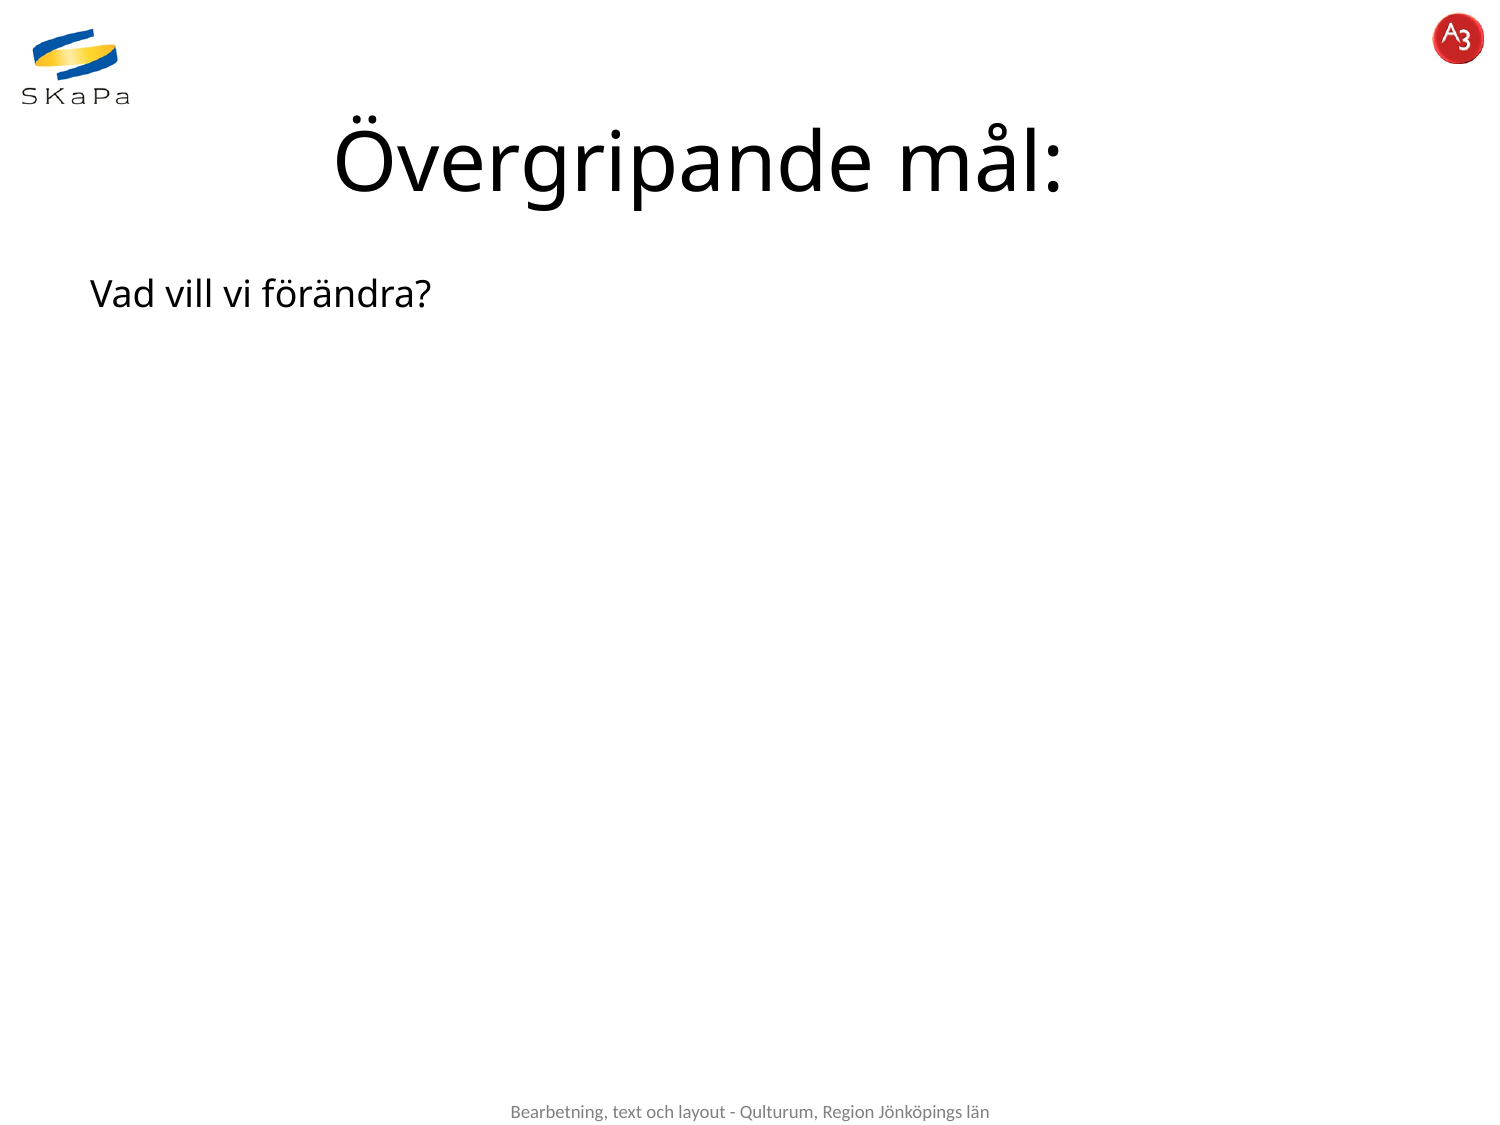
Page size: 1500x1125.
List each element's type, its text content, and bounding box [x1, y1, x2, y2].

picture [1432, 12, 1484, 64]
text_box Övergripande mål: [265, 55, 1133, 216]
picture [17, 23, 134, 110]
list Vad vill vi förändra? [75, 262, 1425, 1005]
